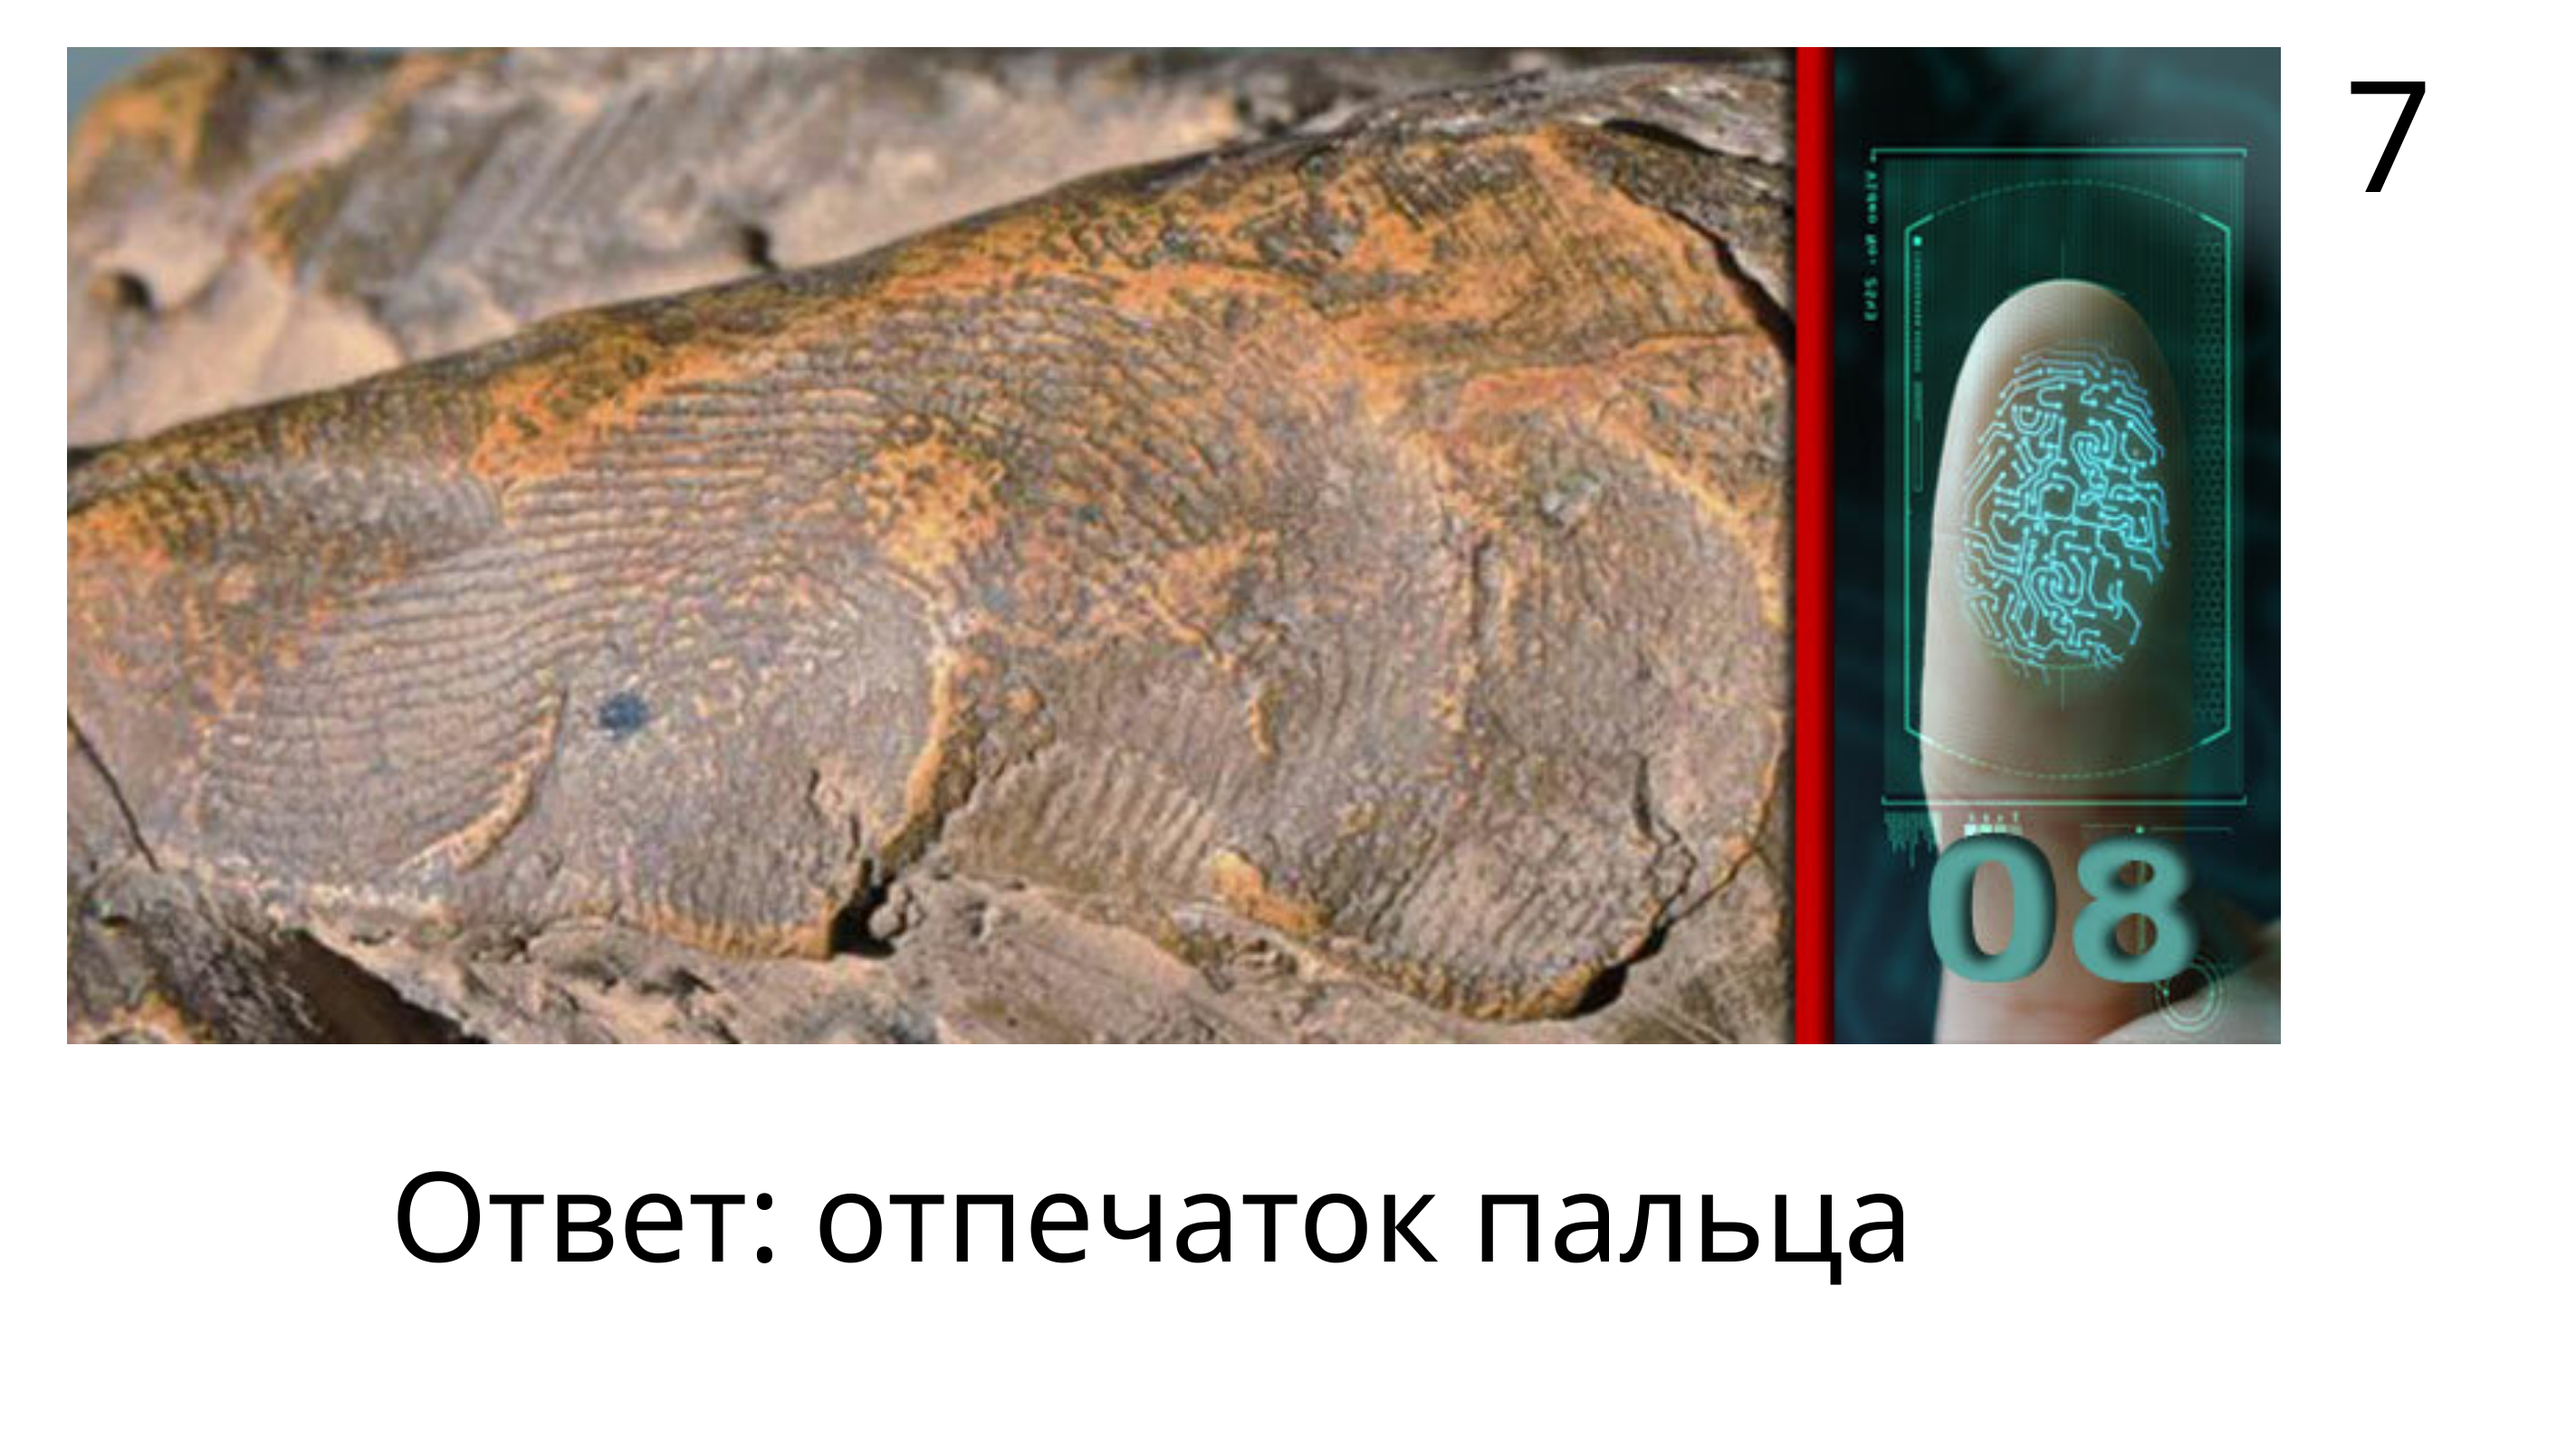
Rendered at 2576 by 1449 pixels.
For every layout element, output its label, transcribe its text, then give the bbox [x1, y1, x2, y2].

text_box Ответ: отпечаток пальца [363, 1129, 1942, 1295]
text_box 7 [2336, 30, 2441, 232]
picture [67, 47, 2282, 1044]
